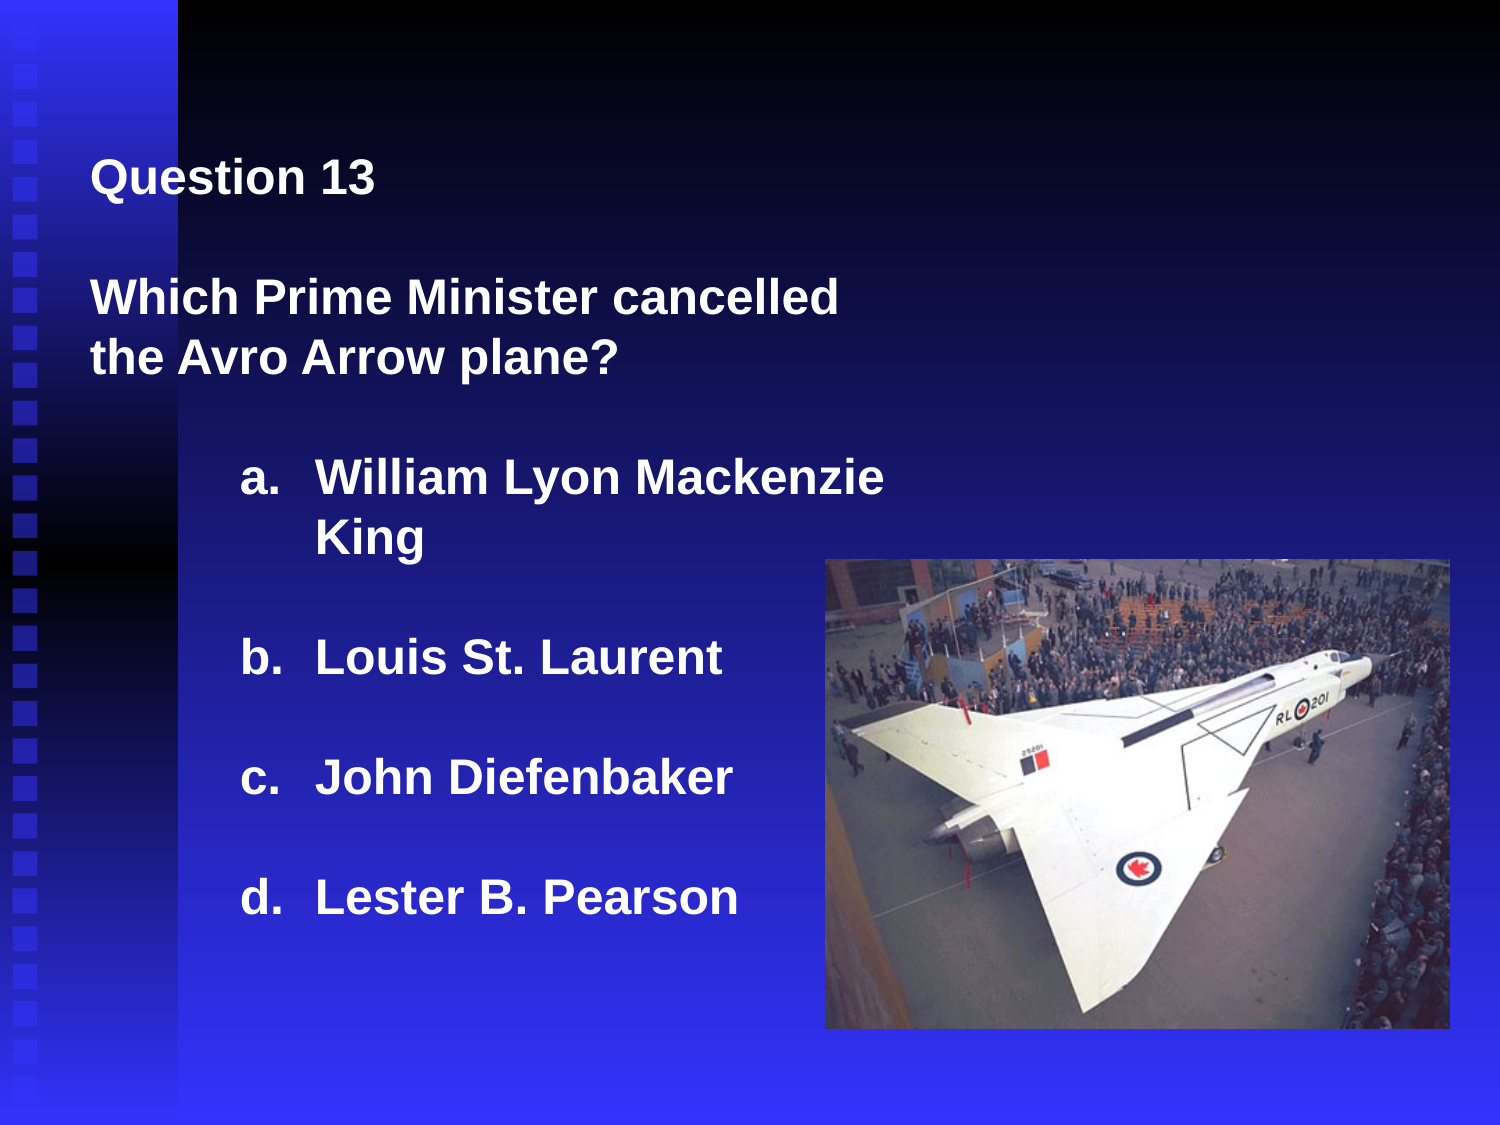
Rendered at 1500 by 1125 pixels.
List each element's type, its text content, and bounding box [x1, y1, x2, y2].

picture [824, 559, 1451, 1030]
text_box Question 13 Which Prime Minister cancelled the Avro Arrow plane? William Lyon Mackenzie King Louis St. Laurent John Diefenbaker Lester B. Pearson [75, 137, 938, 933]
